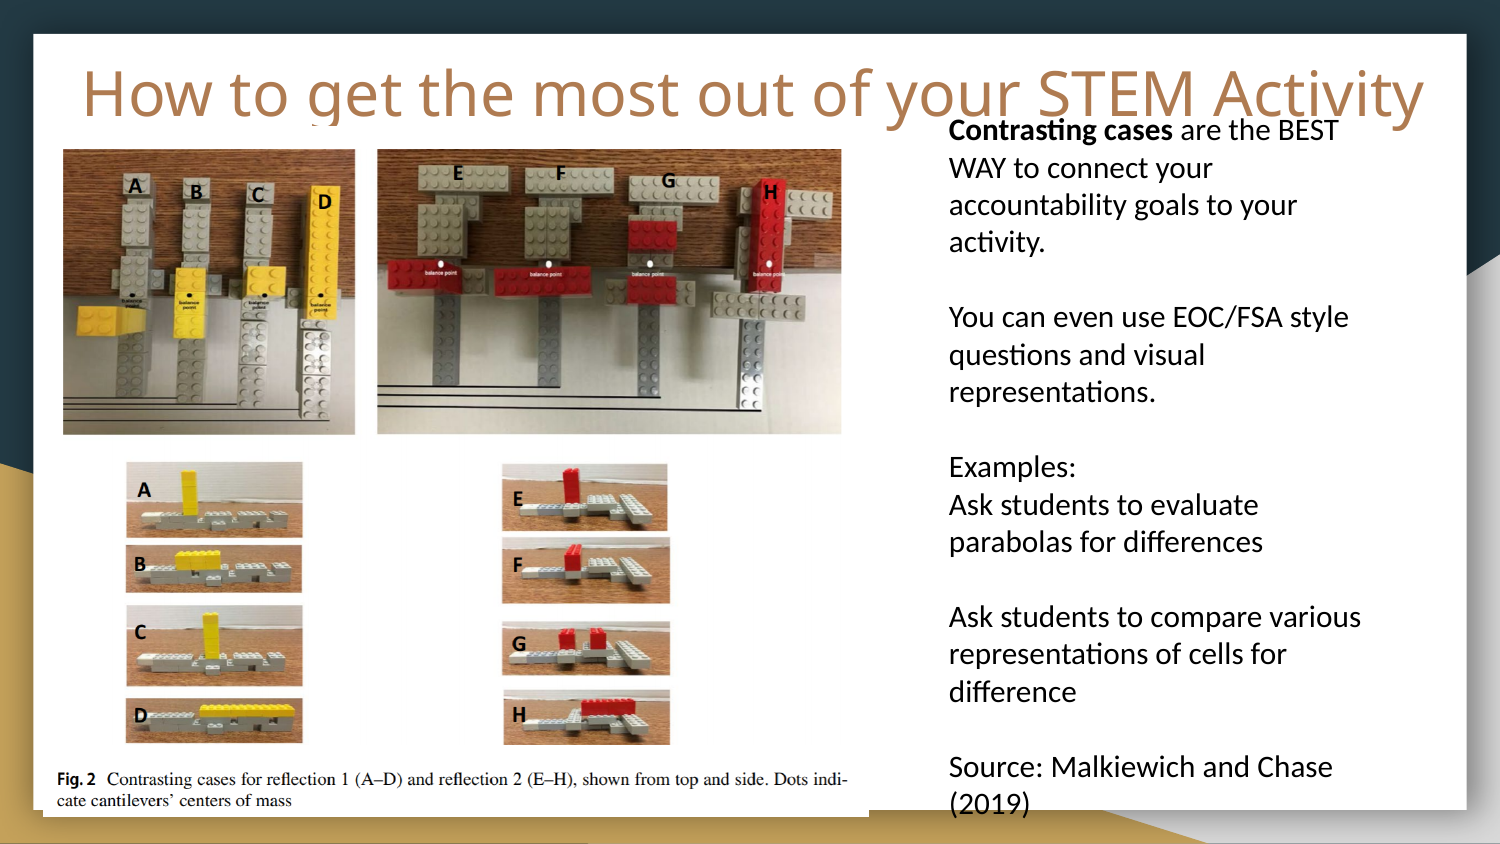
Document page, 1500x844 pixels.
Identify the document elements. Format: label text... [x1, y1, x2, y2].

title How to get the most out of your STEM Activity [66, 39, 1459, 196]
picture [42, 126, 869, 817]
list Contrasting cases are the BEST WAY to connect your accountability goals to your activity. You can even use EOC/FSA style questions and visual representations. Examples: Ask students to evaluate parabolas for differences Ask students to compare various representations of cells for difference Source: Malkiewich and Chase (2019) [934, 94, 1395, 772]
